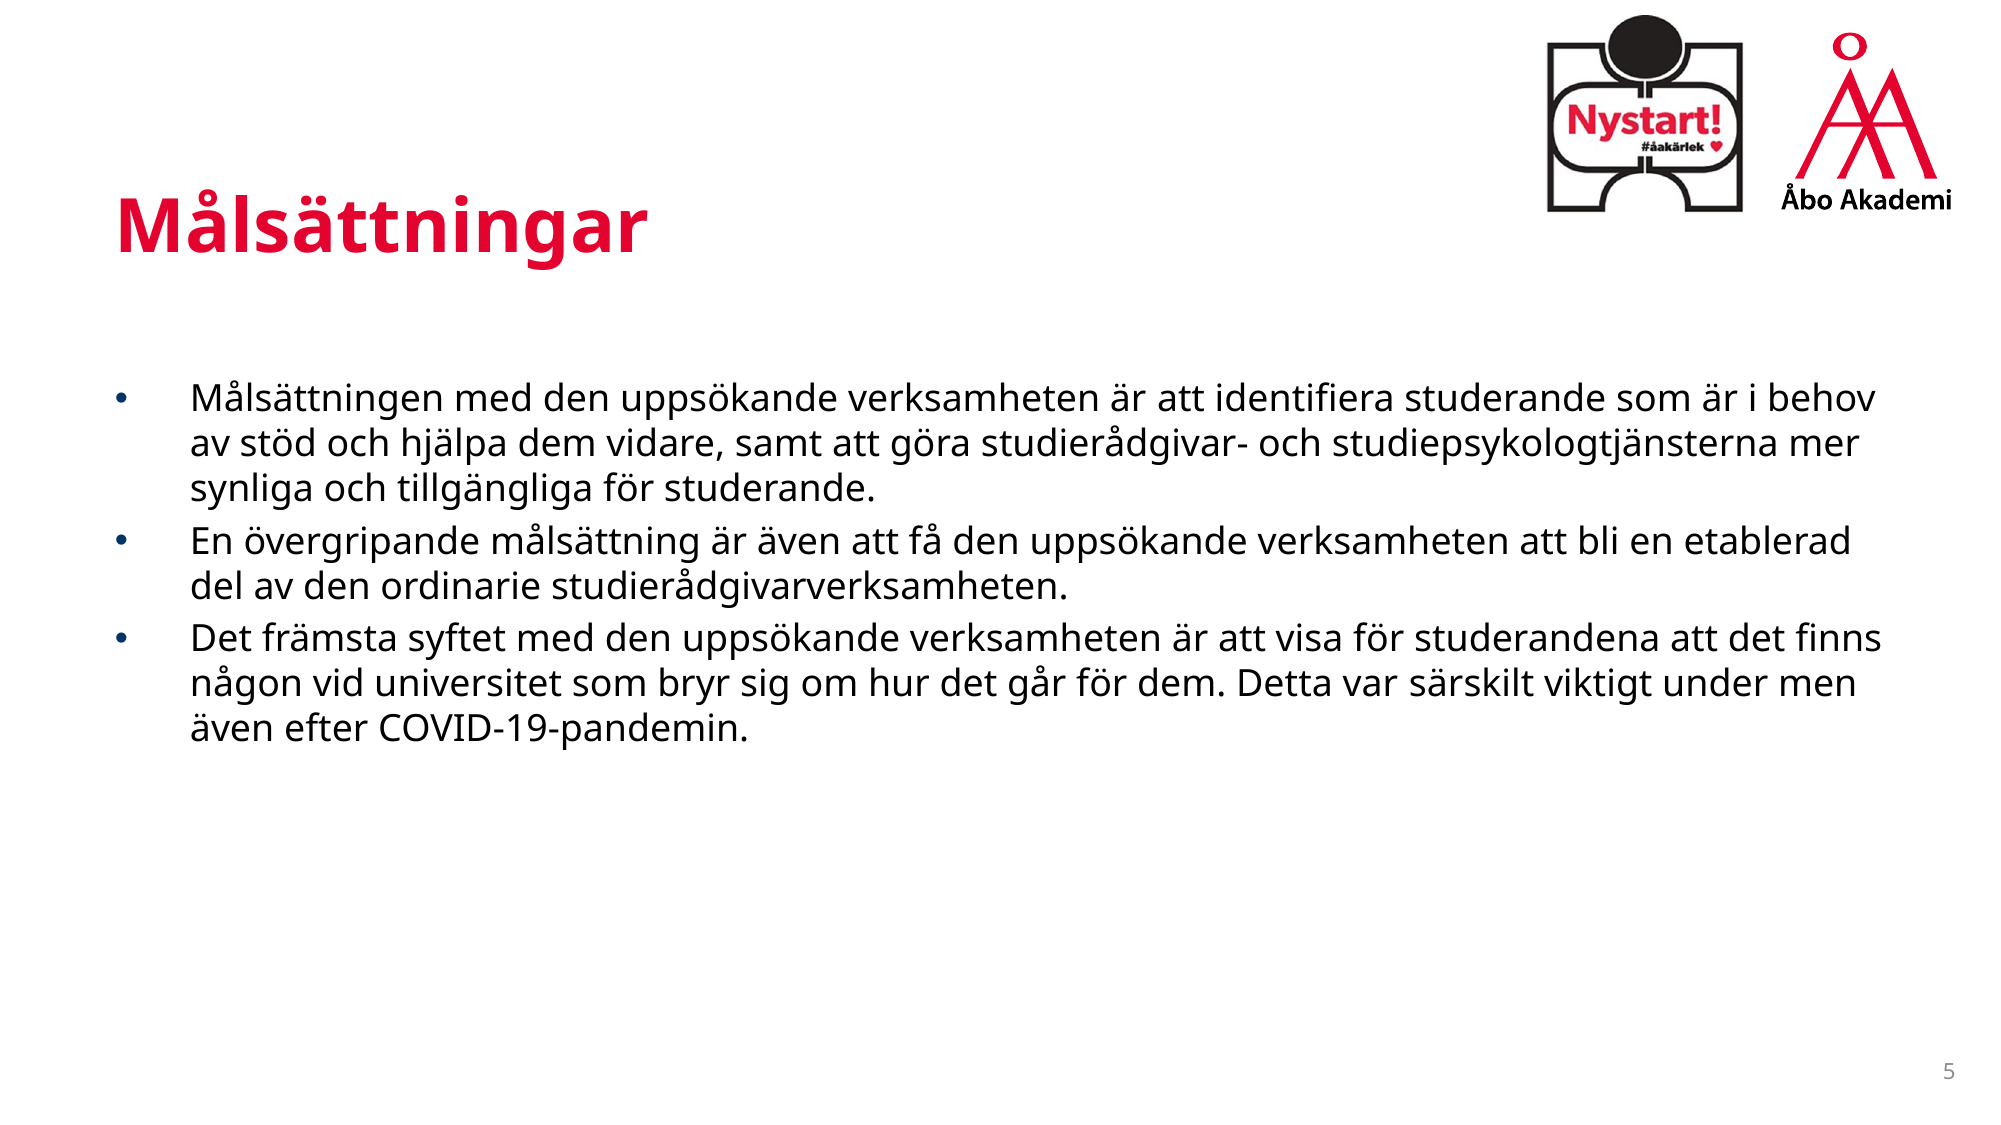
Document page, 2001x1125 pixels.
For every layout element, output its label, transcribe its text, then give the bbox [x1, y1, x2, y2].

title Målsättningar [99, 170, 1900, 358]
list Målsättningen med den uppsökande verksamheten är att identifiera studerande som är i behov av stöd och hjälpa dem vidare, samt att göra studierådgivar- och studiepsykologtjänsterna mer synliga och tillgängliga för studerande. En övergripande målsättning är även att få den uppsökande verksamheten att bli en etablerad del av den ordinarie studierådgivarverksamheten. Det främsta syftet med den uppsökande verksamheten är att visa för studerandena att det finns någon vid universitet som bryr sig om hur det går för dem. Detta var särskilt viktigt under men även efter COVID-19-pandemin. [99, 366, 1900, 973]
slide_number 5 [1504, 1042, 1971, 1103]
picture [1539, 15, 1754, 213]
